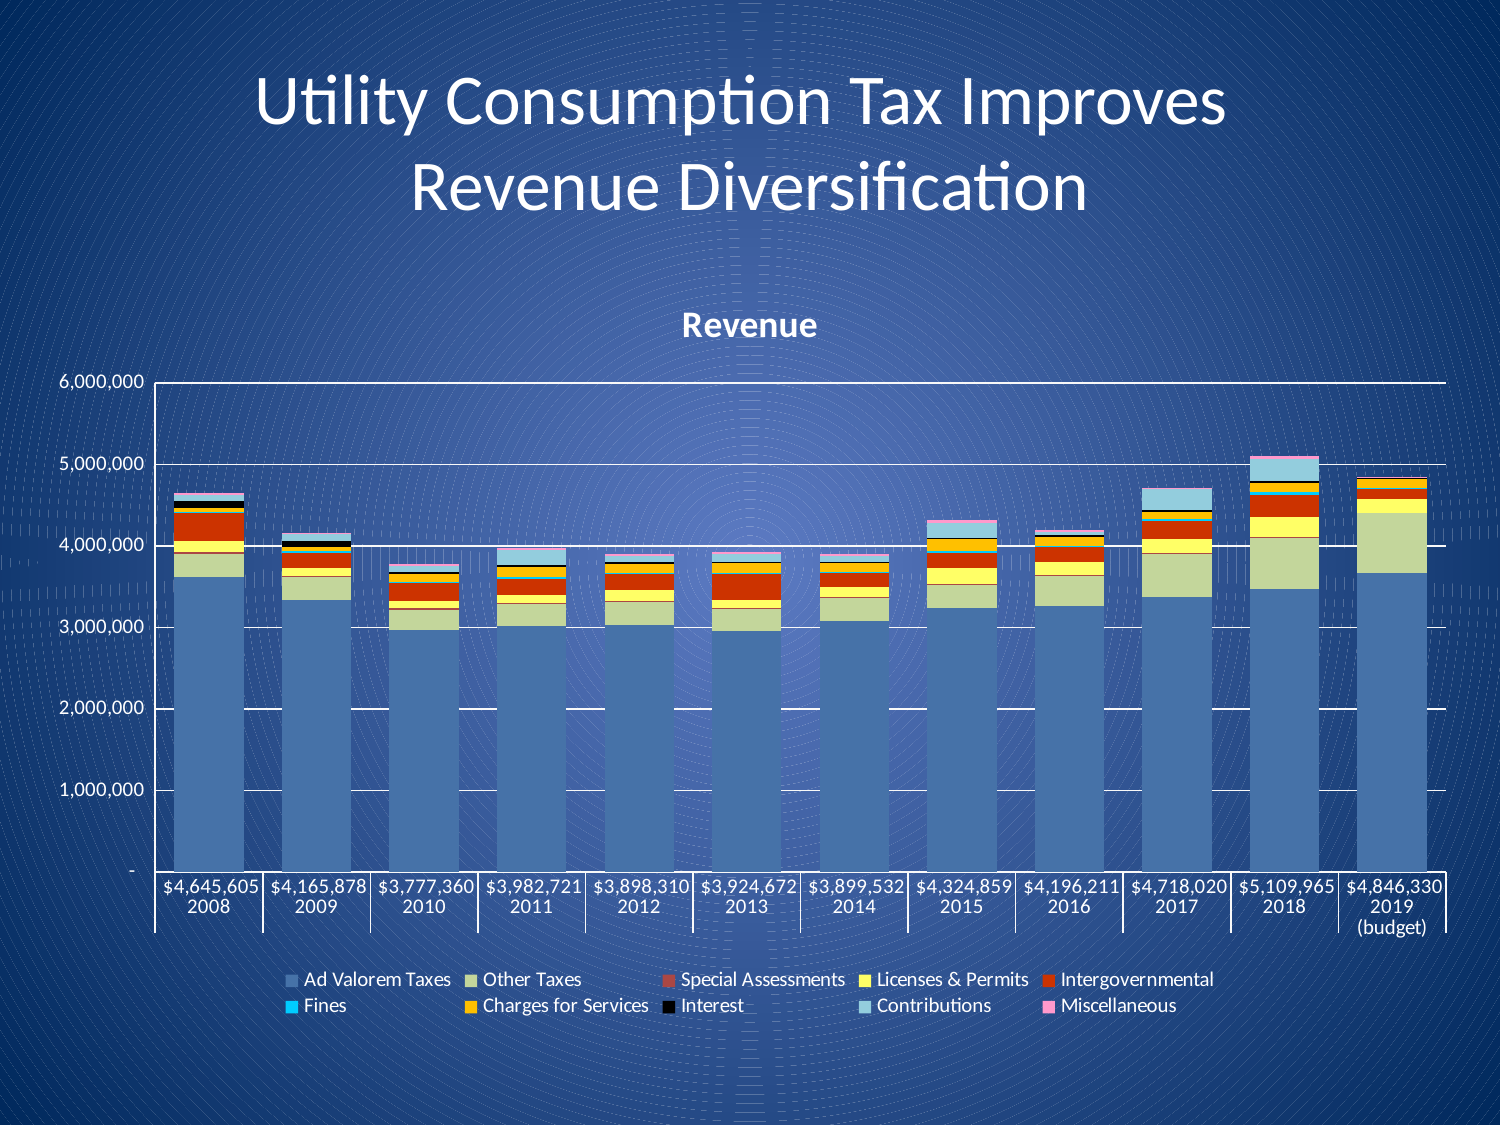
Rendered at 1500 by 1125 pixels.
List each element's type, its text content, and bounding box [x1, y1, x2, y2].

chart [24, 274, 1476, 1024]
title Utility Consumption Tax Improves Revenue Diversification [75, 45, 1425, 233]
